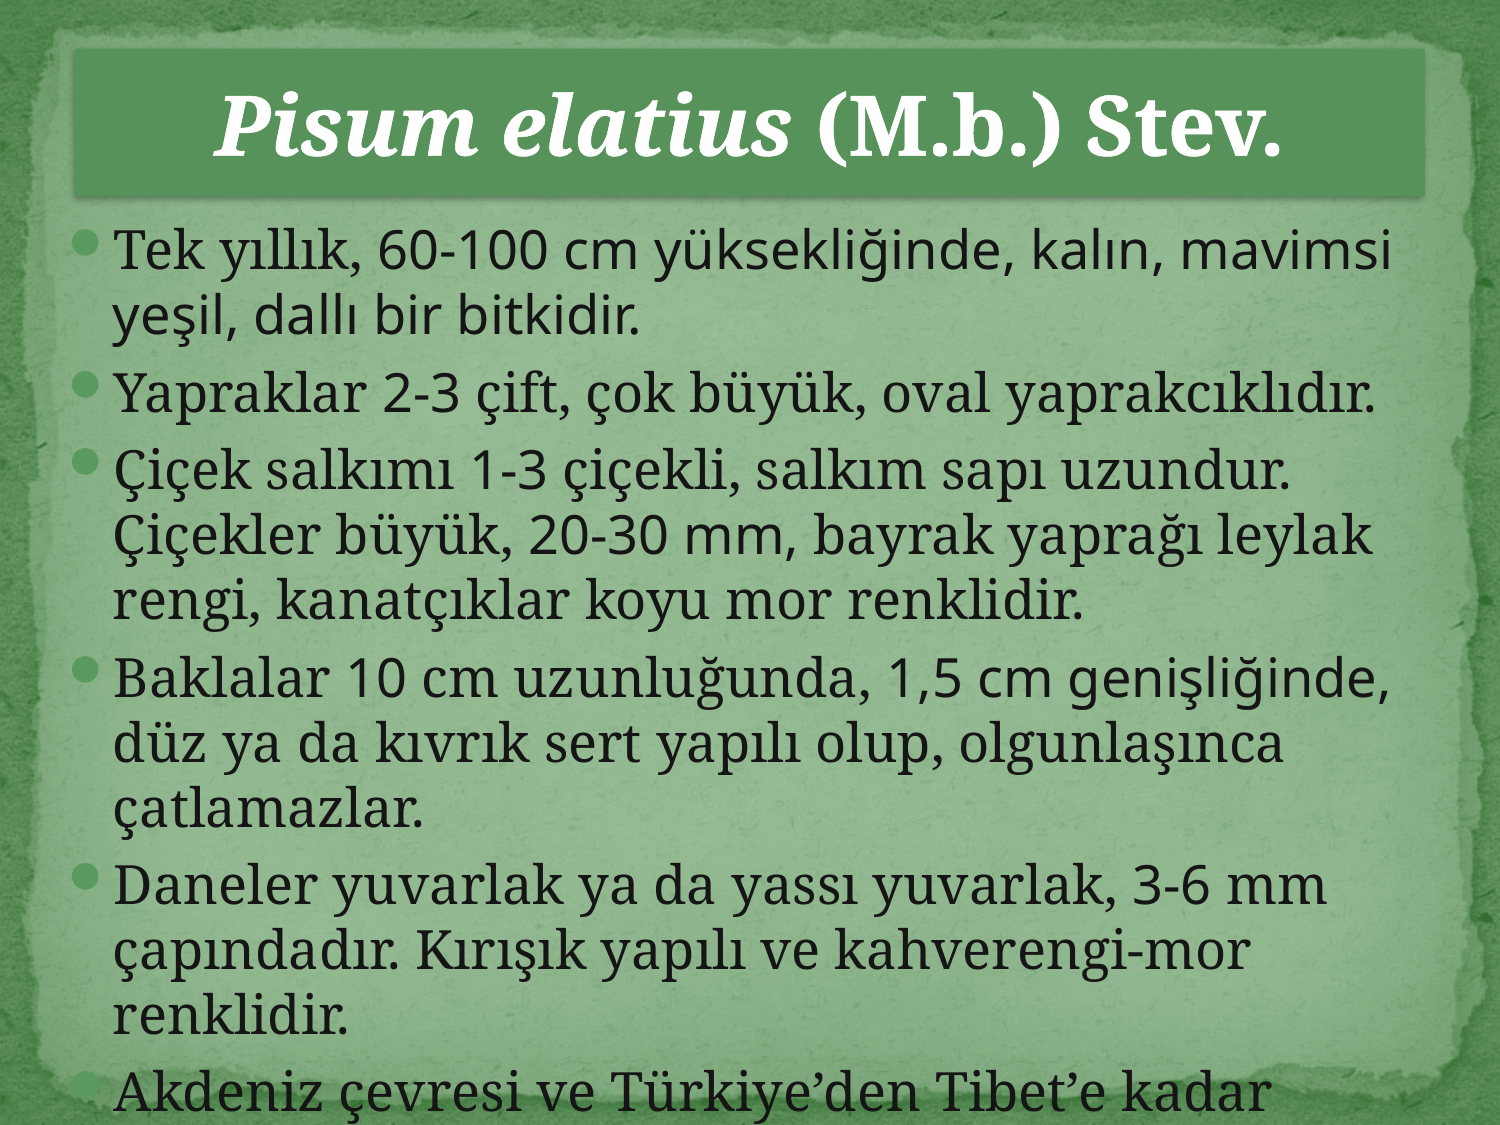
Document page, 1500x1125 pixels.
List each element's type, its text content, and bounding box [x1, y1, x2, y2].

title Pisum elatius (M.b.) Stev. [72, 45, 1428, 199]
list Tek yıllık, 60-100 cm yüksekliğinde, kalın, mavimsi yeşil, dallı bir bitkidir. Yapraklar 2-3 çift, çok büyük, oval yaprakcıklıdır. Çiçek salkımı 1-3 çiçekli, salkım sapı uzundur. Çiçekler büyük, 20-30 mm, bayrak yaprağı leylak rengi, kanatçıklar koyu mor renklidir. Baklalar 10 cm uzunluğunda, 1,5 cm genişliğinde, düz ya da kıvrık sert yapılı olup, olgunlaşınca çatlamazlar. Daneler yuvarlak ya da yassı yuvarlak, 3-6 mm çapındadır. Kırışık yapılı ve kahverengi-mor renklidir. Akdeniz çevresi ve Türkiye’den Tibet’e kadar yaygındır. [53, 208, 1436, 1071]
